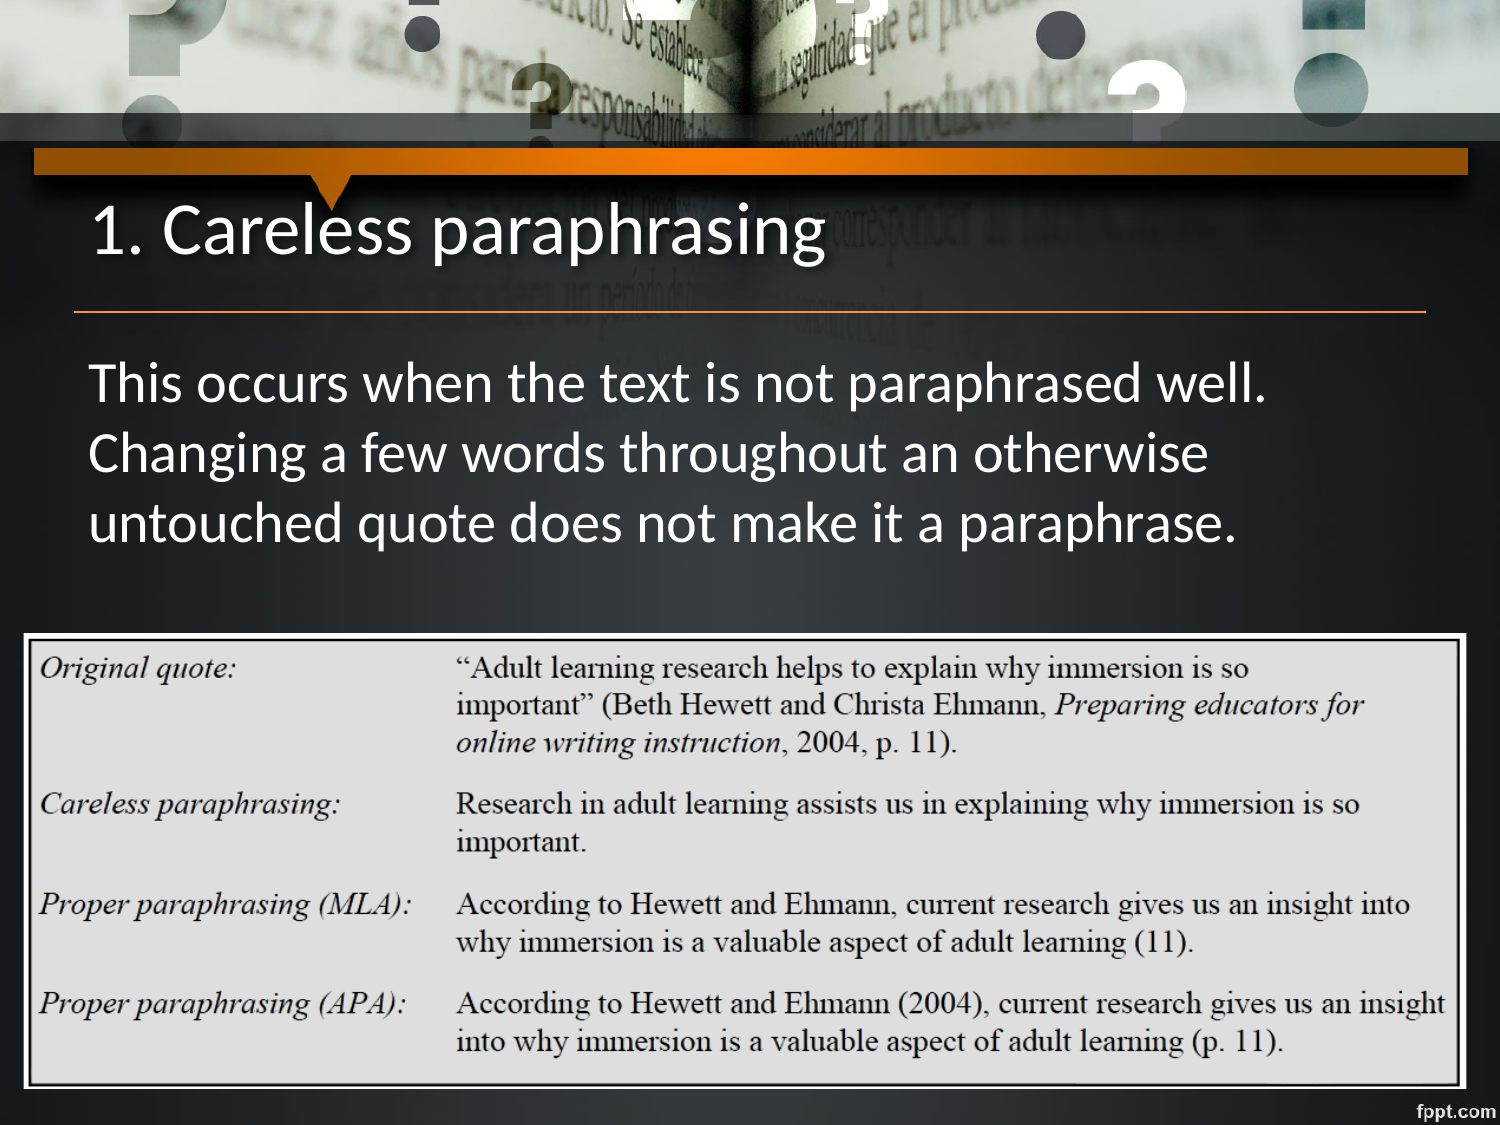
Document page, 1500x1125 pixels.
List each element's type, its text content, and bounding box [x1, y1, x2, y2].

slide_number 28 [1351, 1097, 1425, 1103]
picture [0, 0, 1500, 1125]
title 1. Careless paraphrasing [73, 136, 1424, 312]
list This occurs when the text is not paraphrased well. Changing a few words throughout an otherwise untouched quote does not make it a paraphrase. [73, 337, 1424, 631]
